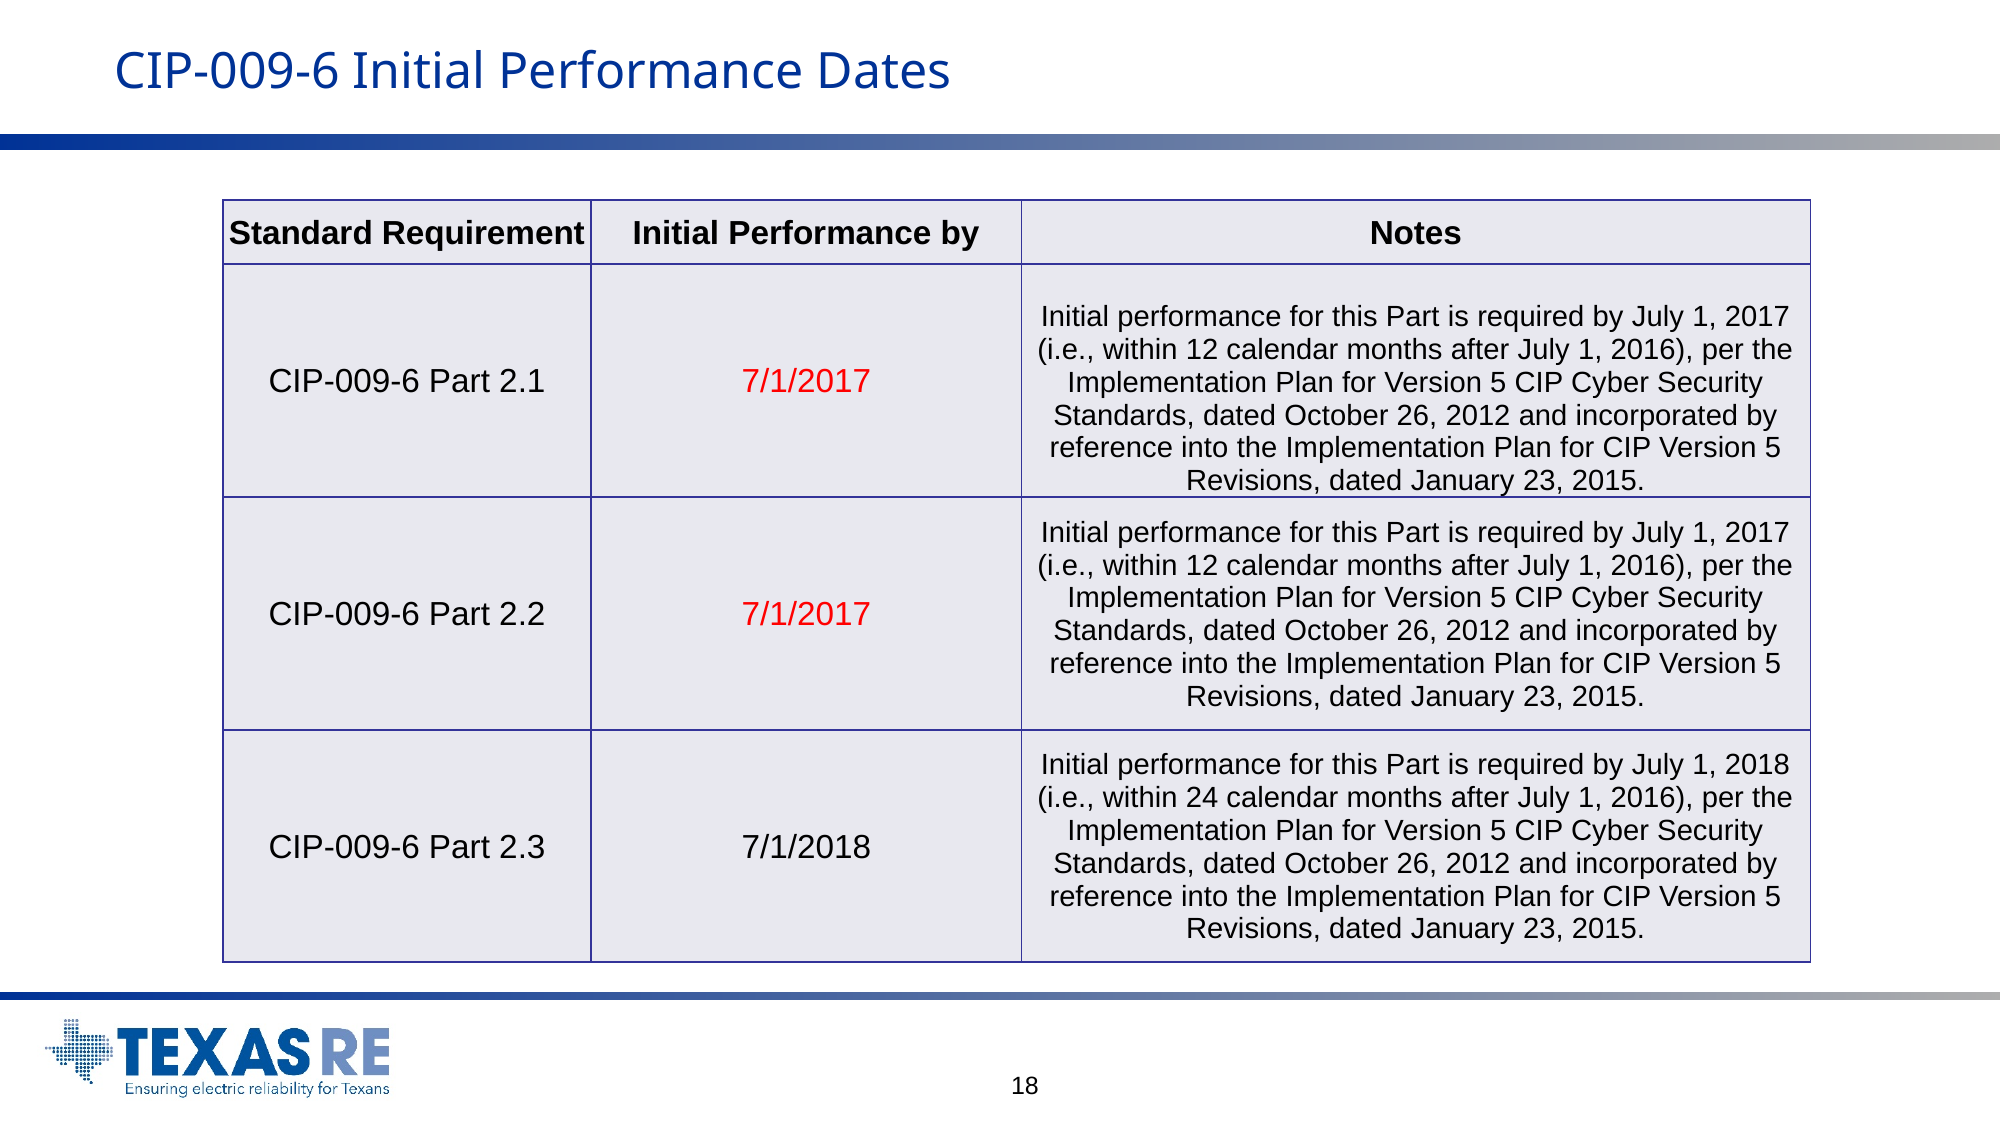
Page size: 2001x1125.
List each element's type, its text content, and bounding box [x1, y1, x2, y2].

title CIP-009-6 Initial Performance Dates [99, 12, 1934, 125]
table_header Standard Requirement [224, 201, 590, 263]
table_cell 7/1/2017 [592, 498, 1021, 729]
table_header Notes [1022, 201, 1810, 263]
table_cell Initial performance for this Part is required by July 1, 2017 (i.e., within 12 calendar months after July 1, 2016), per the Implementation Plan for Version 5 CIP Cyber Security Standards, dated October 26, 2012 and incorporated by reference into the Implementation Plan for CIP Version 5 Revisions, dated January 23, 2015. [1022, 498, 1810, 729]
picture [37, 1012, 396, 1103]
table_cell 7/1/2018 [592, 731, 1021, 961]
table_cell Initial performance for this Part is required by July 1, 2018 (i.e., within 24 calendar months after July 1, 2016), per the Implementation Plan for Version 5 CIP Cyber Security Standards, dated October 26, 2012 and incorporated by reference into the Implementation Plan for CIP Version 5 Revisions, dated January 23, 2015. [1022, 731, 1810, 961]
table_cell CIP-009-6 Part 2.1 [224, 265, 590, 496]
table_cell Initial performance for this Part is required by July 1, 2017 (i.e., within 12 calendar months after July 1, 2016), per the Implementation Plan for Version 5 CIP Cyber Security Standards, dated October 26, 2012 and incorporated by reference into the Implementation Plan for CIP Version 5 Revisions, dated January 23, 2015. [1022, 265, 1810, 496]
table_cell CIP-009-6 Part 2.2 [224, 498, 590, 729]
table_header Initial Performance by [592, 201, 1021, 263]
table_cell 7/1/2017 [592, 265, 1021, 496]
table_cell CIP-009-6 Part 2.3 [224, 731, 590, 961]
